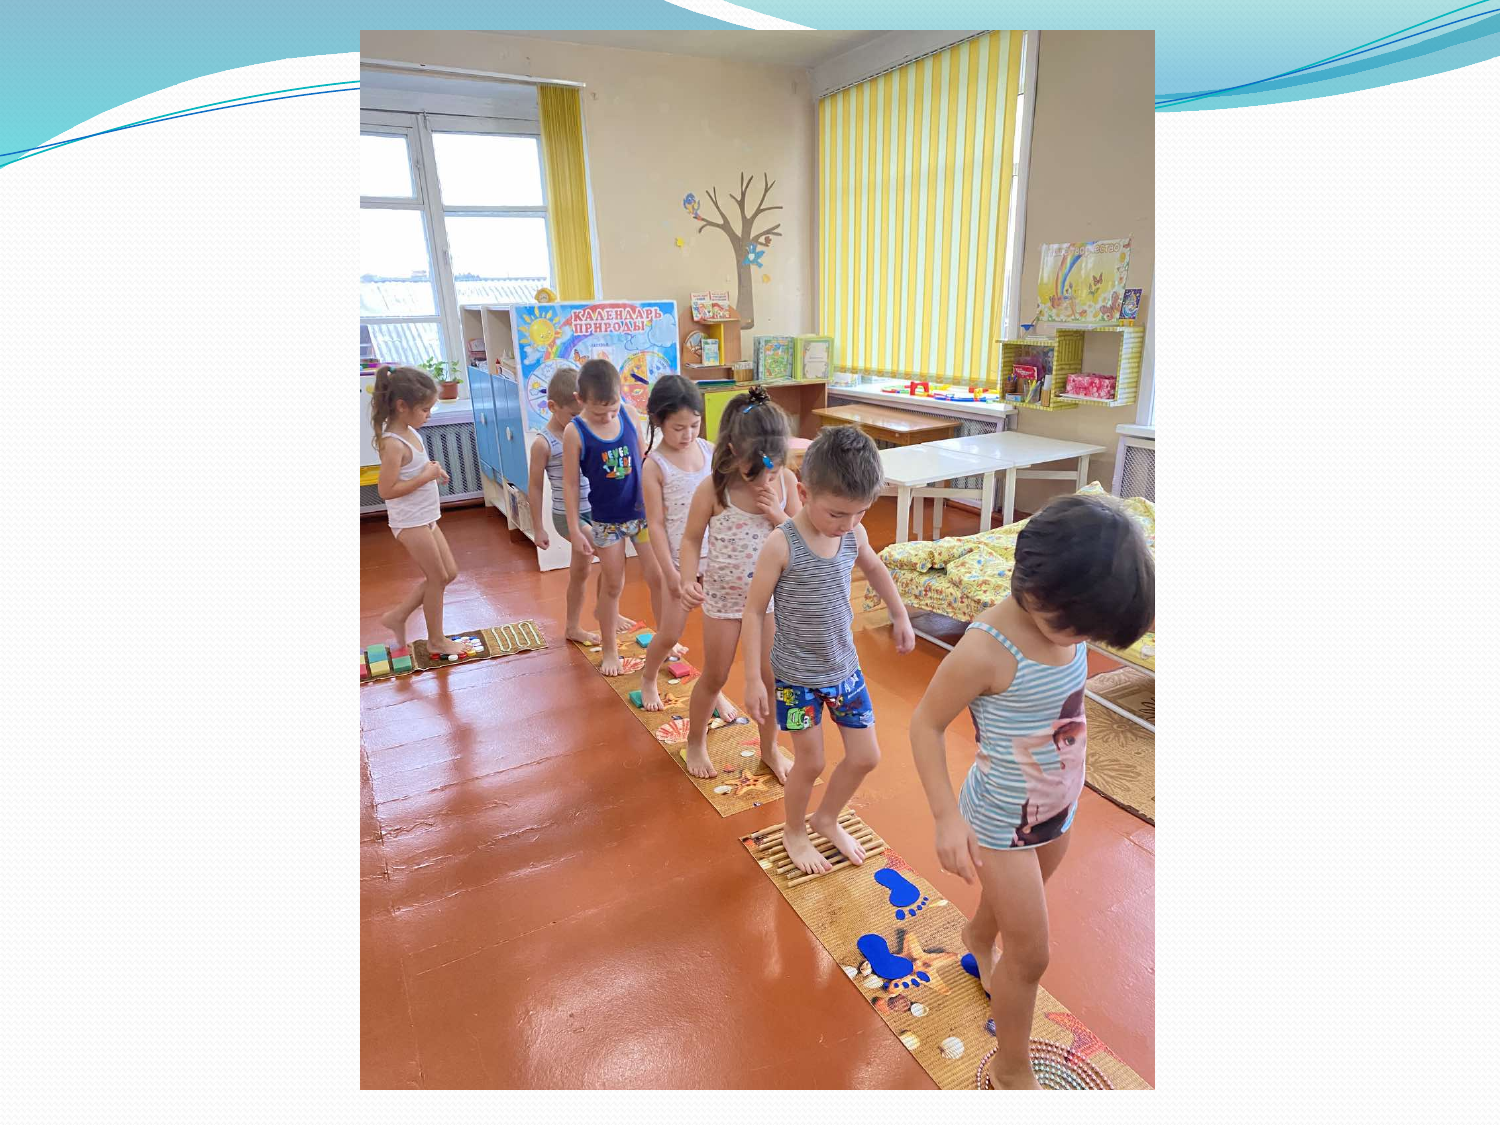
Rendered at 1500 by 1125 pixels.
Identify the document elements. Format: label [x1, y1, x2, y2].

picture [359, 30, 1155, 1090]
